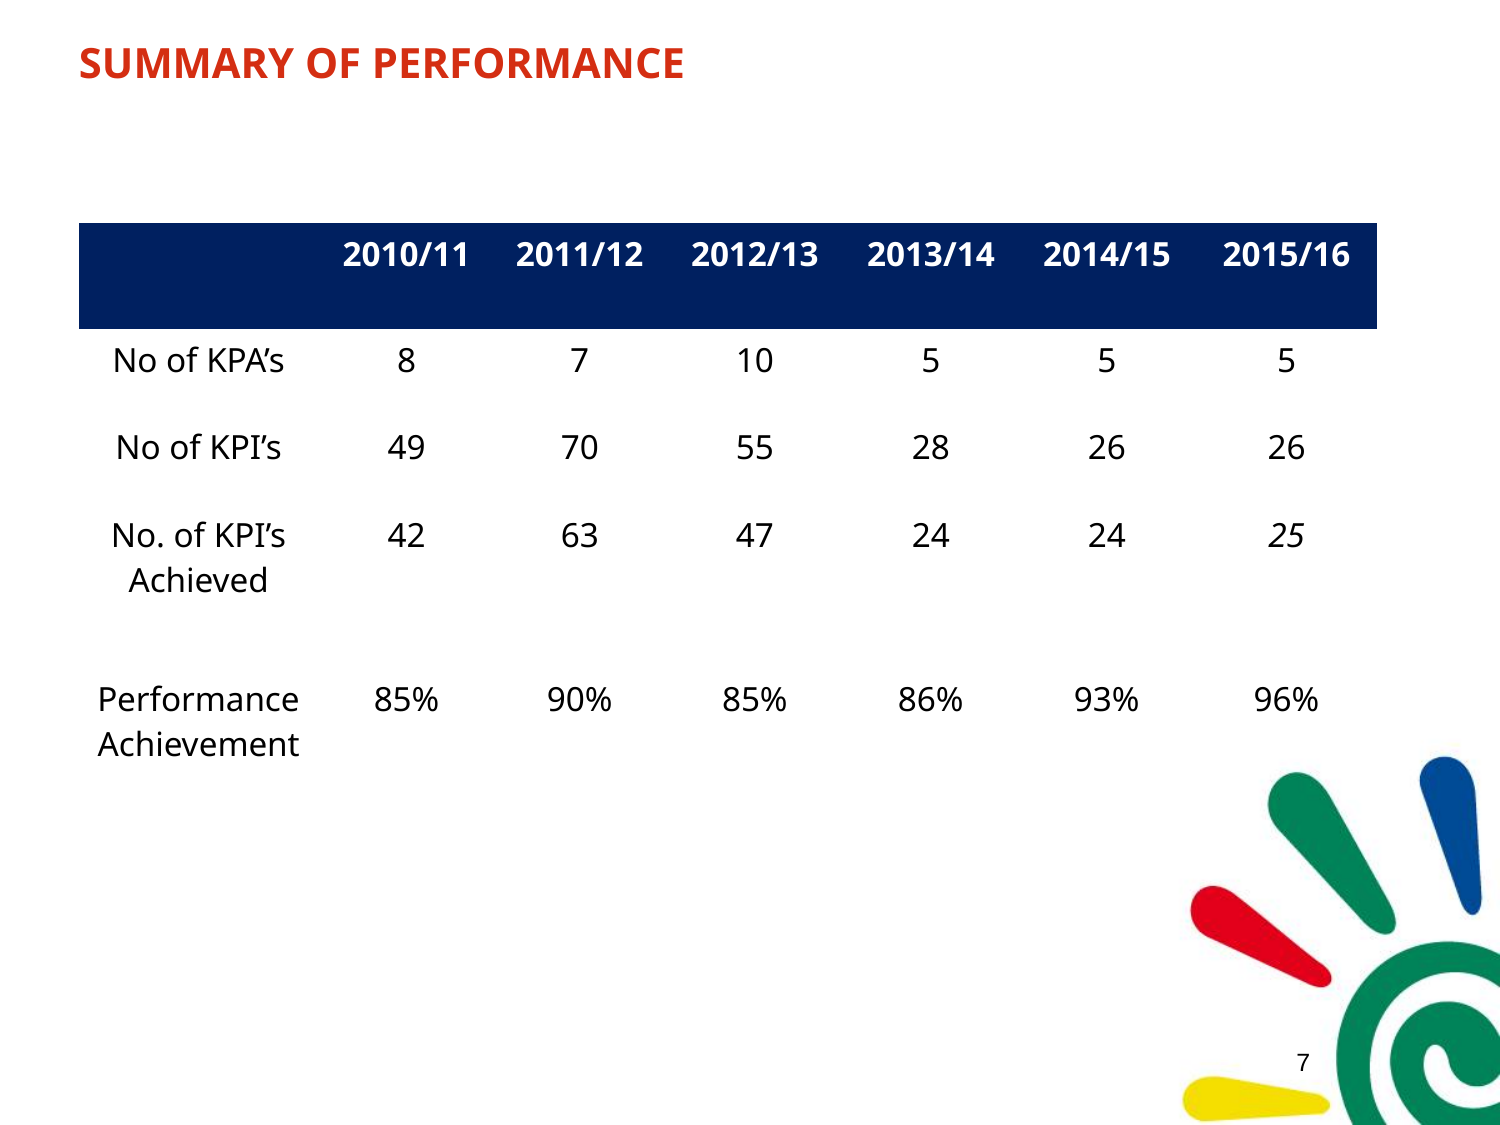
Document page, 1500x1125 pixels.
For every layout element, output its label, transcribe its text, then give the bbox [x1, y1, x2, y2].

table_cell 24 [845, 504, 1017, 668]
table_cell 28 [845, 417, 1017, 504]
table_cell 7 [495, 329, 665, 417]
table_cell 49 [319, 417, 495, 504]
table_cell 26 [1197, 417, 1377, 504]
table_cell 26 [1017, 417, 1197, 504]
table_cell 86% [845, 668, 1017, 832]
table_header [79, 223, 319, 329]
table_cell 5 [1017, 329, 1197, 417]
table_header 2013/14 [845, 223, 1017, 329]
table_cell 24 [1017, 504, 1197, 668]
table_header 2014/15 [1017, 223, 1197, 329]
title SUMMARY OF PERFORMANCE [78, 36, 1096, 87]
slide_number 6 [997, 1045, 1311, 1077]
table_cell 96% [1197, 668, 1377, 832]
table_cell 8 [319, 329, 495, 417]
table_header 2010/11 [319, 223, 495, 329]
table_cell 85% [319, 668, 495, 832]
table_cell 85% [665, 668, 845, 832]
table_cell 47 [665, 504, 845, 668]
table_cell 70 [495, 417, 665, 504]
table_cell 42 [319, 504, 495, 668]
table_cell No of KPI’s [79, 417, 319, 504]
table_header 2015/16 [1197, 223, 1377, 329]
table_cell 10 [665, 329, 845, 417]
table_header 2011/12 [495, 223, 665, 329]
table_header 2012/13 [665, 223, 845, 329]
table_cell 5 [1197, 329, 1377, 417]
table_cell 55 [665, 417, 845, 504]
table_cell 90% [495, 668, 665, 832]
table_cell 93% [1017, 668, 1197, 832]
table_cell 25 [1197, 504, 1377, 668]
picture [0, 0, 1500, 1125]
table_cell 5 [845, 329, 1017, 417]
table_cell No of KPA’s [79, 329, 319, 417]
table_cell 63 [495, 504, 665, 668]
table_cell Performance Achievement [79, 668, 319, 832]
table_cell No. of KPI’s Achieved [79, 504, 319, 668]
